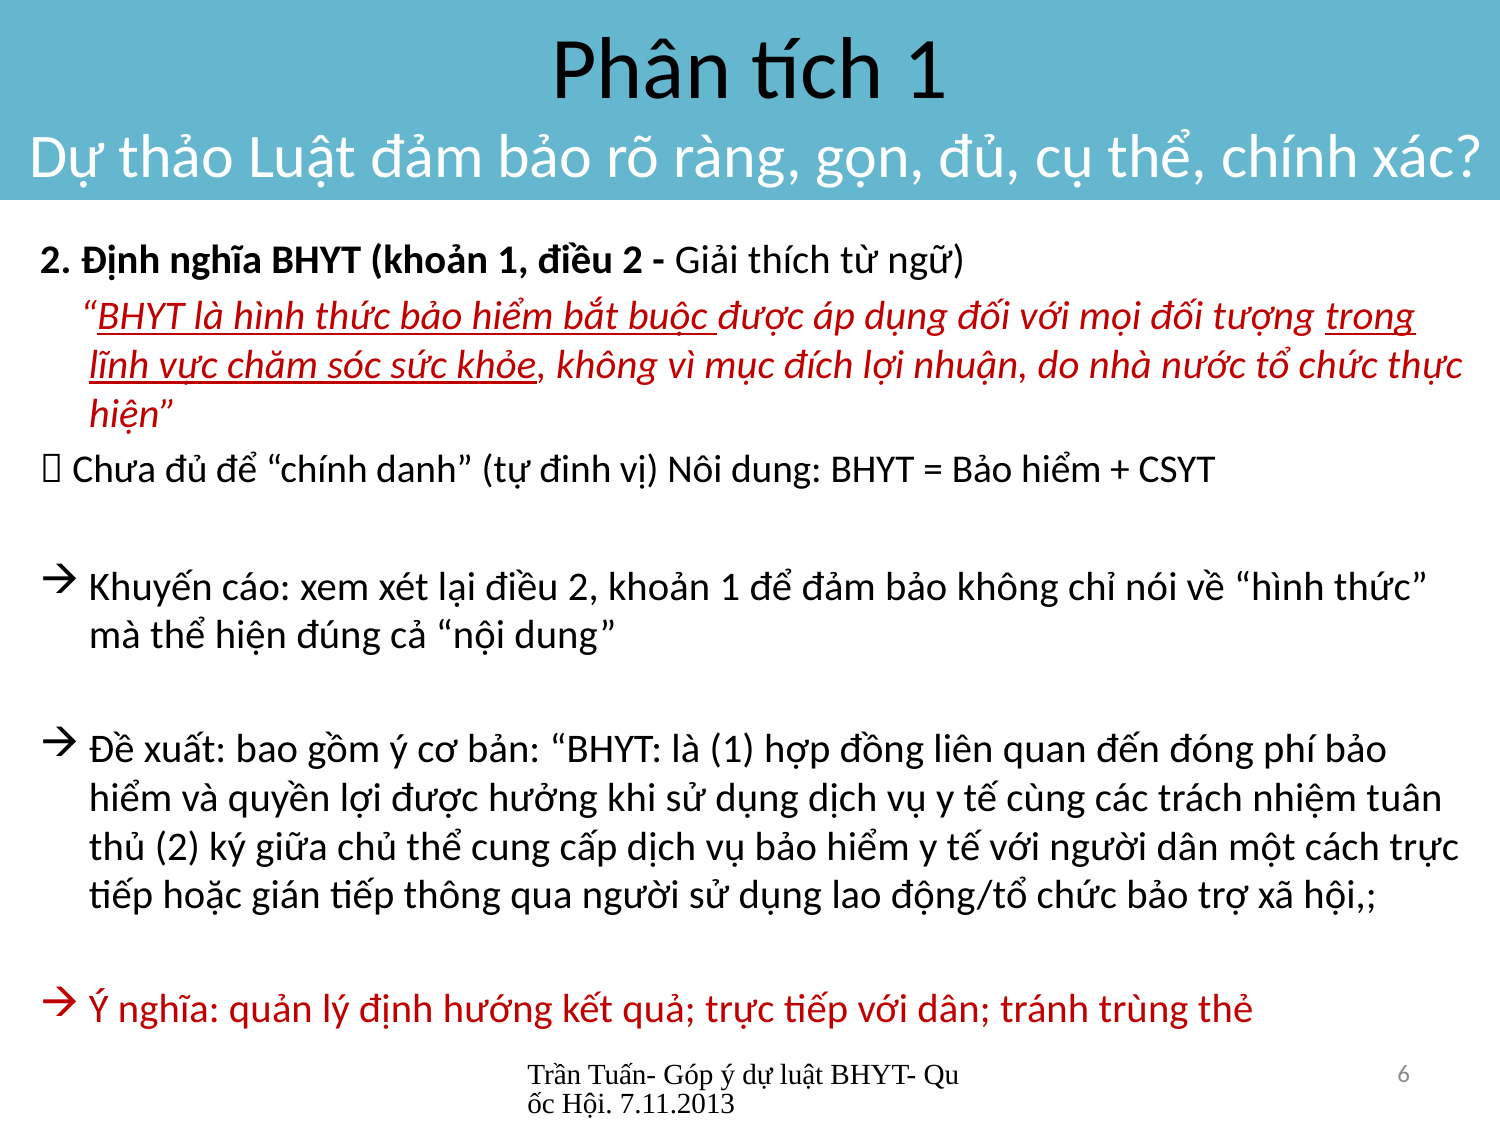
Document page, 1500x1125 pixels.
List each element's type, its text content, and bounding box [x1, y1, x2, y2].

list 2. Định nghĩa BHYT (khoản 1, điều 2 - Giải thích từ ngữ) “BHYT là hình thức bảo hiểm bắt buộc được áp dụng đối với mọi đối tượng trong lĩnh vực chăm sóc sức khỏe, không vì mục đích lợi nhuận, do nhà nước tổ chức thực hiện”  Chưa đủ để “chính danh” (tự đinh vị) Nôi dung: BHYT = Bảo hiểm + CSYT Khuyến cáo: xem xét lại điều 2, khoản 1 để đảm bảo không chỉ nói về “hình thức” mà thể hiện đúng cả “nội dung” Đề xuất: bao gồm ý cơ bản: “BHYT: là (1) hợp đồng liên quan đến đóng phí bảo hiểm và quyền lợi được hưởng khi sử dụng dịch vụ y tế cùng các trách nhiệm tuân thủ (2) ký giữa chủ thể cung cấp dịch vụ bảo hiểm y tế với người dân một cách trực tiếp hoặc gián tiếp thông qua người sử dụng lao động/tổ chức bảo trợ xã hội,; Ý nghĩa: quản lý định hướng kết quả; trực tiếp với dân; tránh trùng thẻ [24, 224, 1488, 1050]
title Phân tích 1 Dự thảo Luật đảm bảo rõ ràng, gọn, đủ, cụ thể, chính xác? [0, 0, 1500, 200]
slide_number 6 [1074, 1042, 1425, 1103]
footer Trần Tuấn- Góp ý dự luật BHYT- Quốc Hội. 7.11.2013 [512, 1042, 988, 1103]
